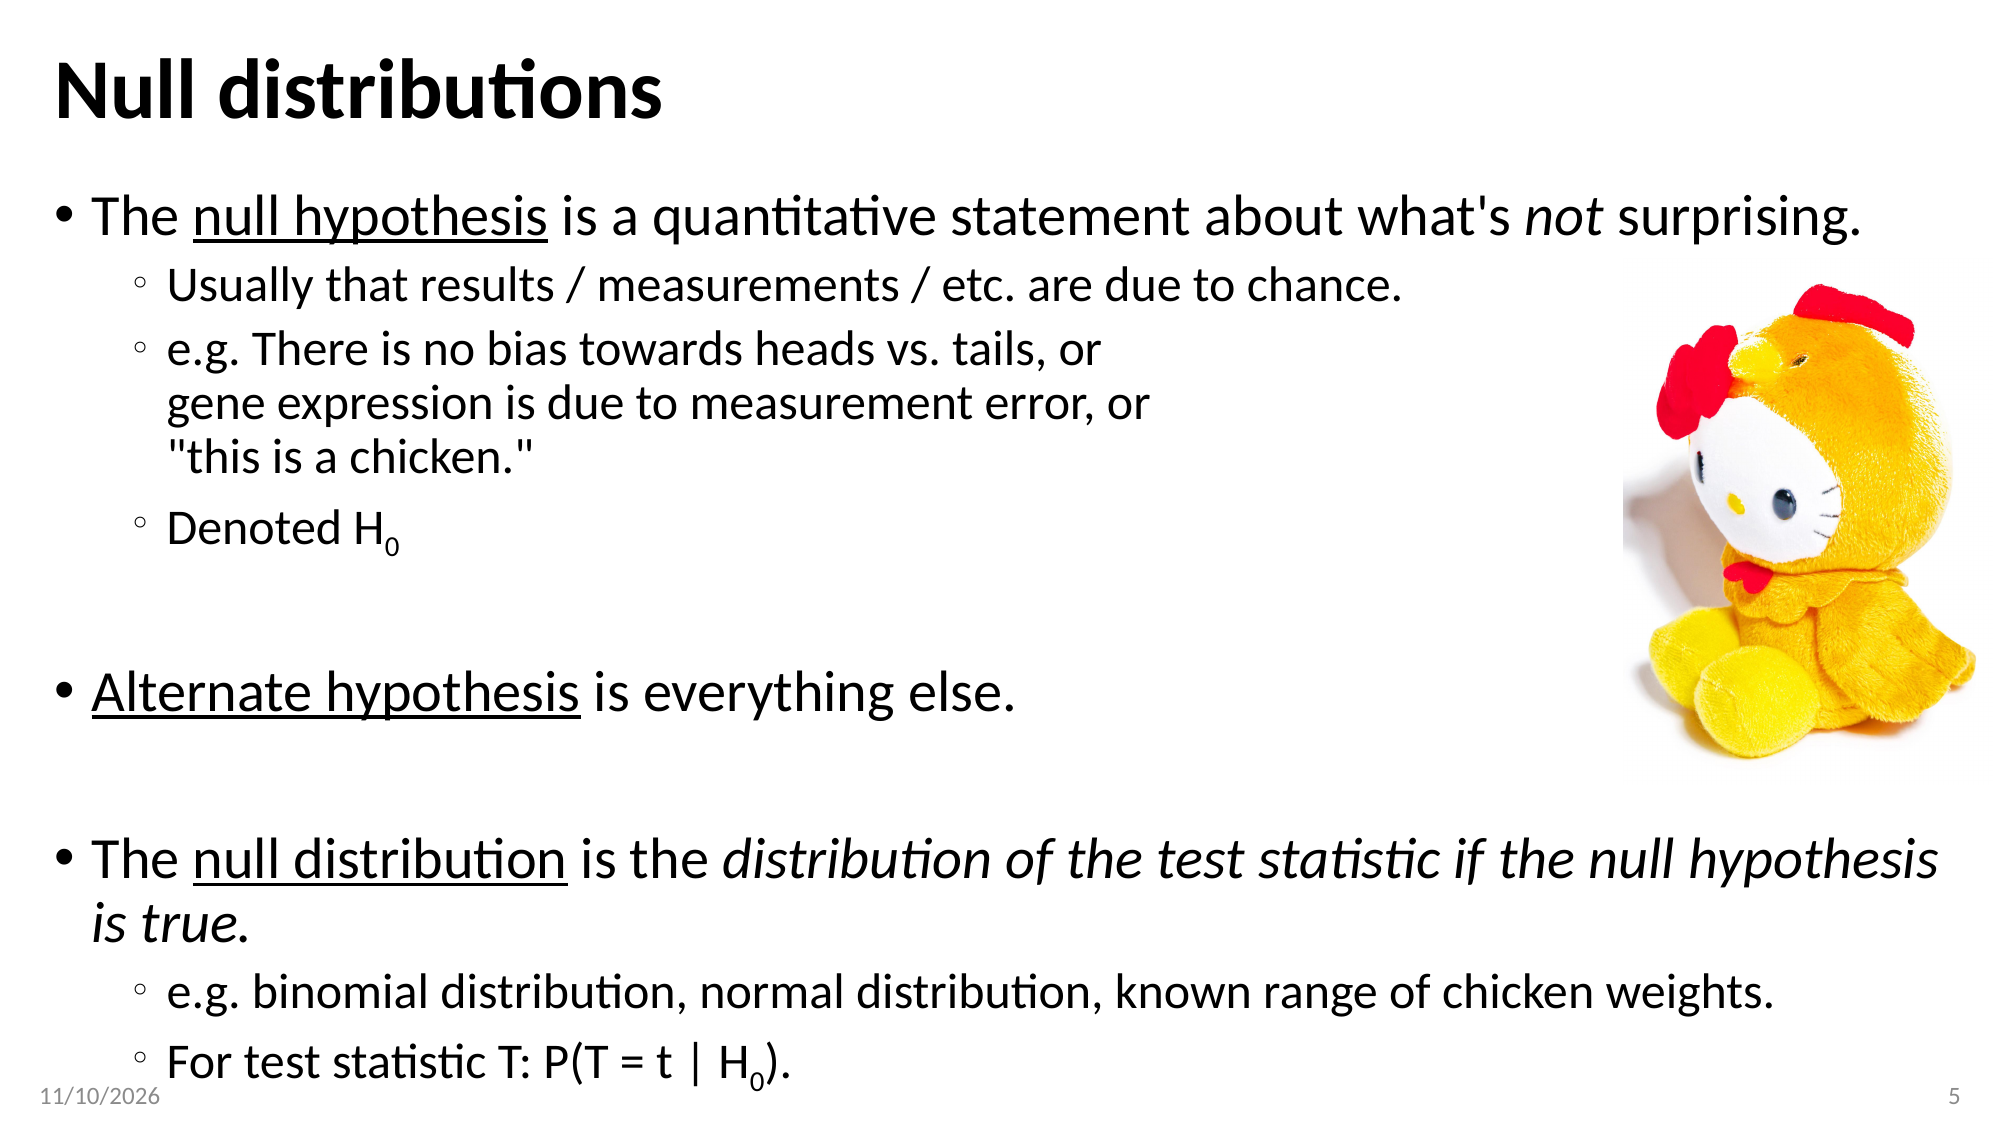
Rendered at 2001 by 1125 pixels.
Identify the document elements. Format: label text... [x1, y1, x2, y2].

slide_number 5 [1510, 1064, 1961, 1125]
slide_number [39, 1064, 490, 1125]
title Null distributions [39, 37, 1961, 145]
picture [1622, 258, 1993, 785]
list The null hypothesis is a quantitative statement about what's not surprising. Usually that results / measurements / etc. are due to chance. e.g. There is no bias towards heads vs. tails, or gene expression is due to measurement error, or "this is a chicken." Denoted H0 Alternate hypothesis is everything else. The null distribution is the distribution of the test statistic if the null hypothesis is true. e.g. binomial distribution, normal distribution, known range of chicken weights. For test statistic T: P(T = t | H0). [39, 177, 1961, 1065]
